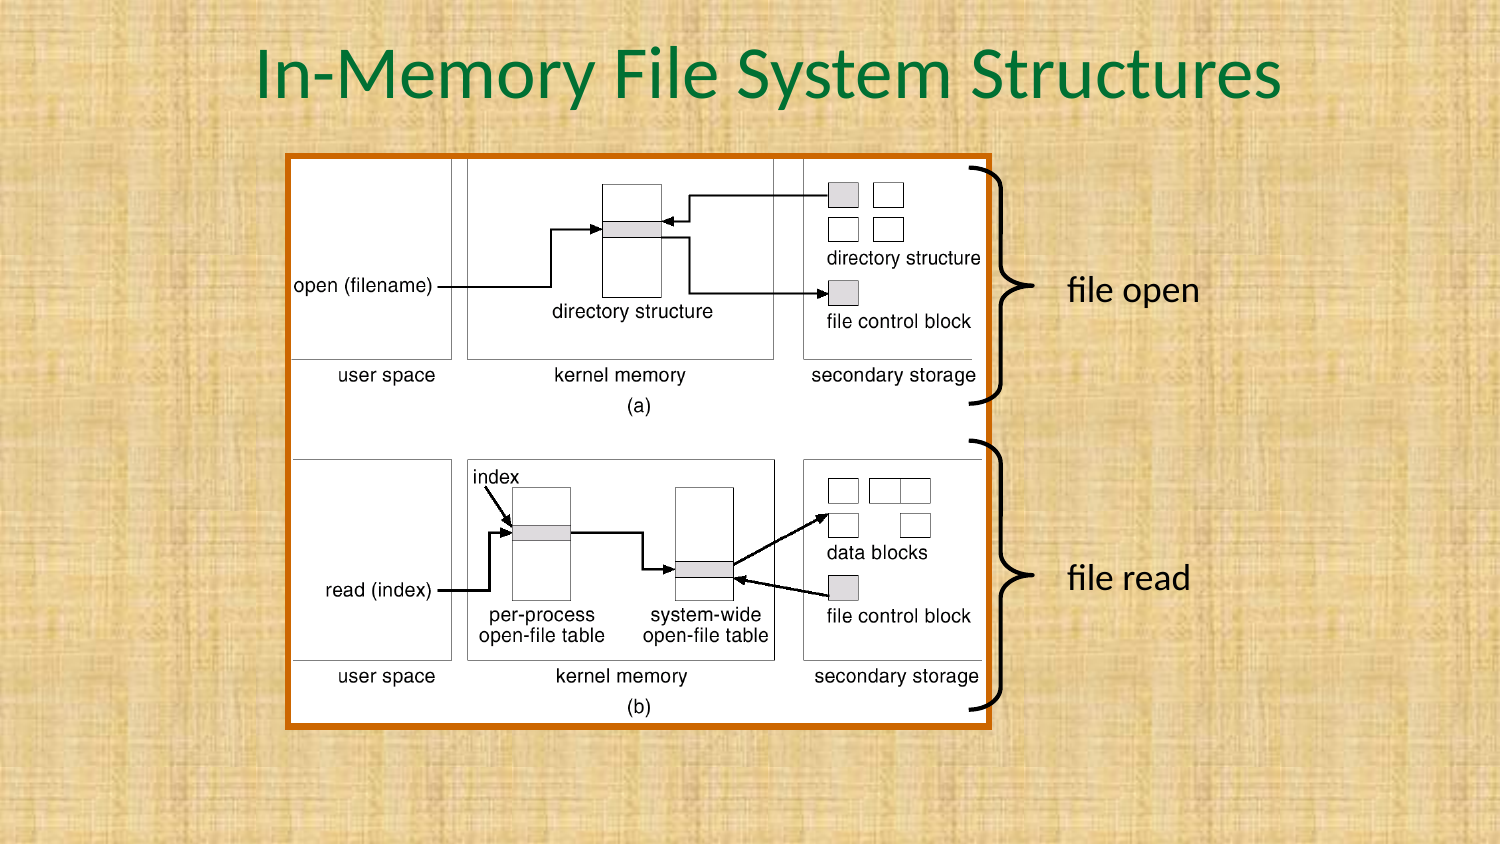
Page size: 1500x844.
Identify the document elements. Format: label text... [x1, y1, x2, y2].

picture [0, 0, 1500, 844]
text_box file open [1052, 257, 1216, 318]
text_box [991, 173, 1033, 399]
text_box file read [1052, 545, 1207, 606]
title In-Memory File System Structures [200, 0, 1300, 140]
text_box [991, 446, 1033, 704]
